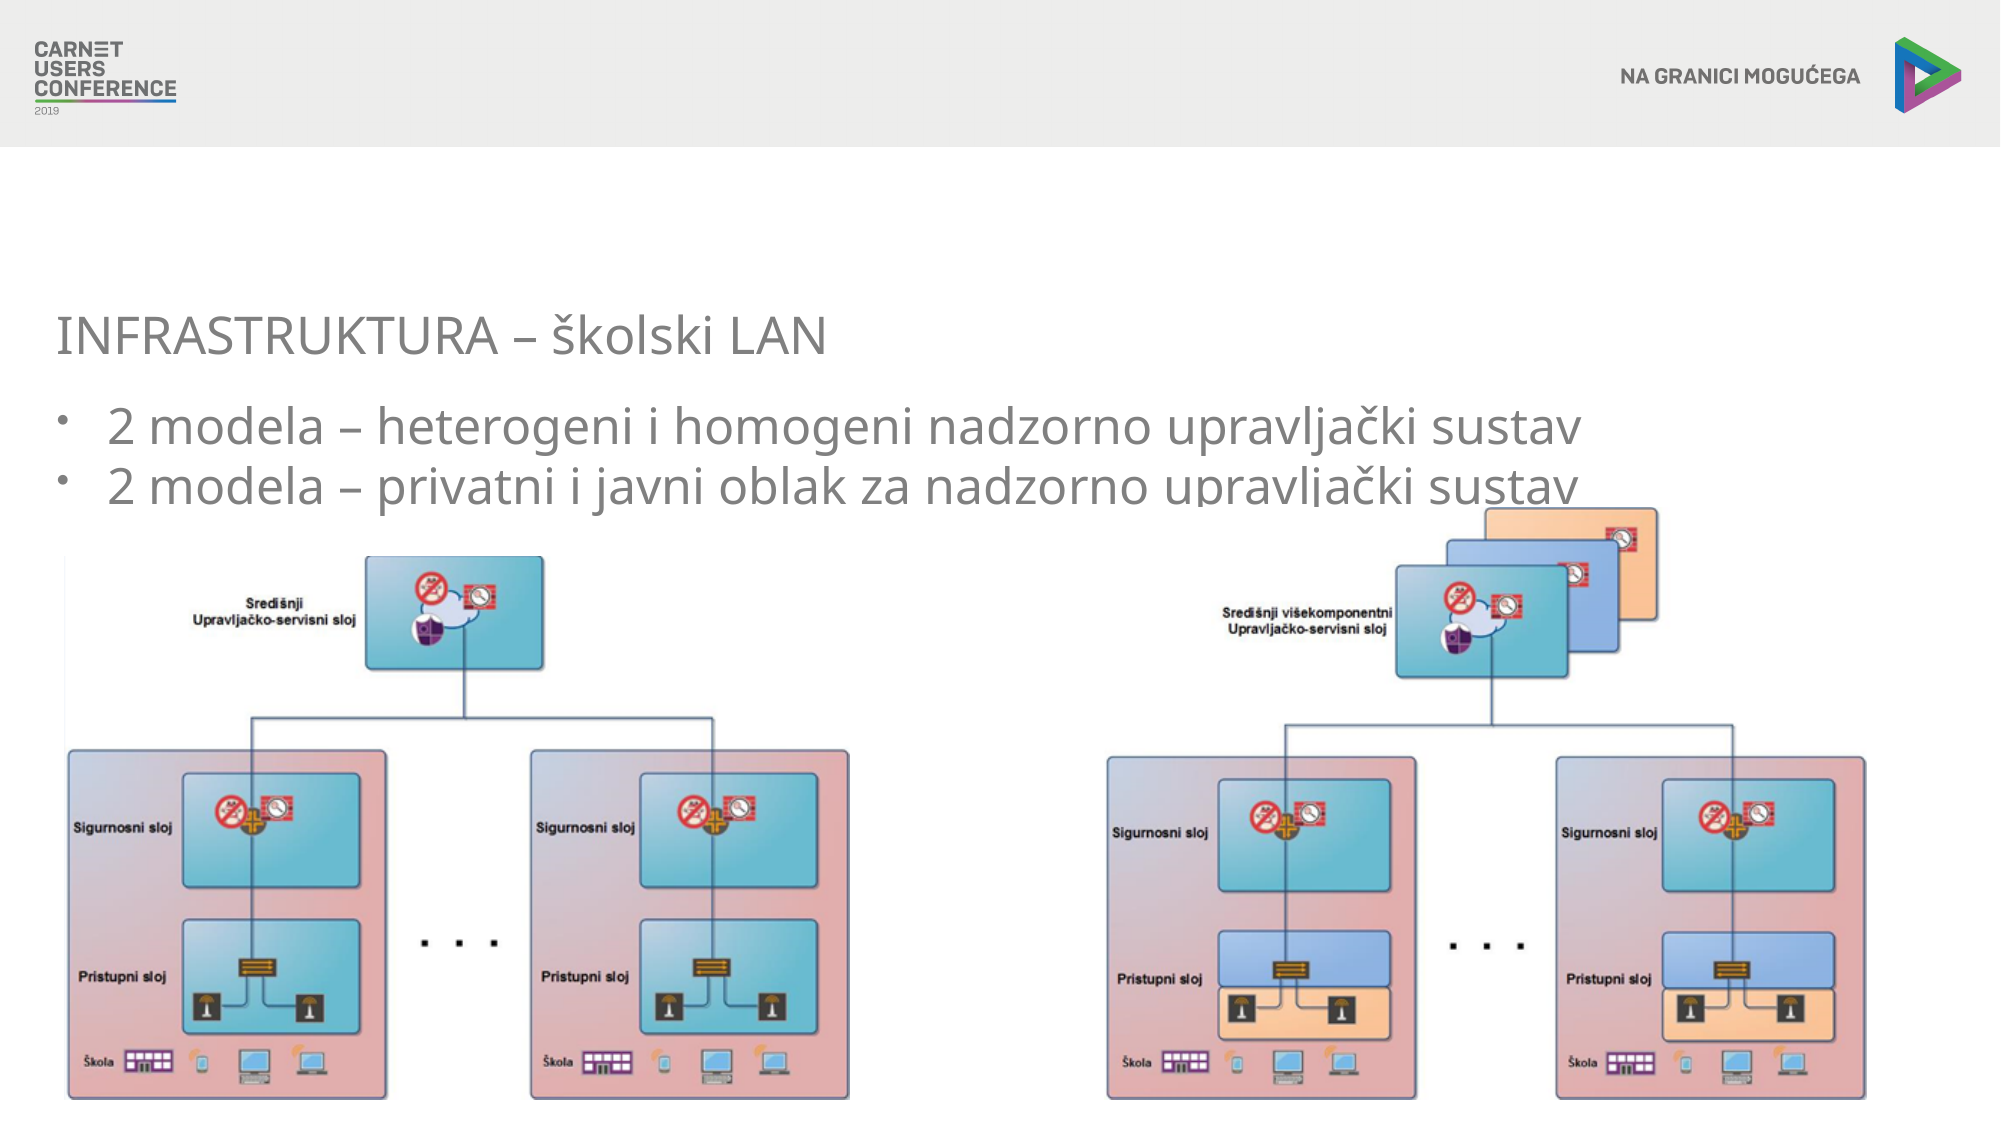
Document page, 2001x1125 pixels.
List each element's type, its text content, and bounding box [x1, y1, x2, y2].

picture [63, 556, 851, 1101]
picture [1104, 507, 1868, 1101]
text_box 2 modela – heterogeni i homogeni nadzorno upravljački sustav 2 modela – privatni i javni oblak za nadzorno upravljački sustav [41, 327, 1867, 964]
text_box INFRASTRUKTURA – školski LAN [41, 295, 1023, 327]
picture [0, 0, 2001, 147]
